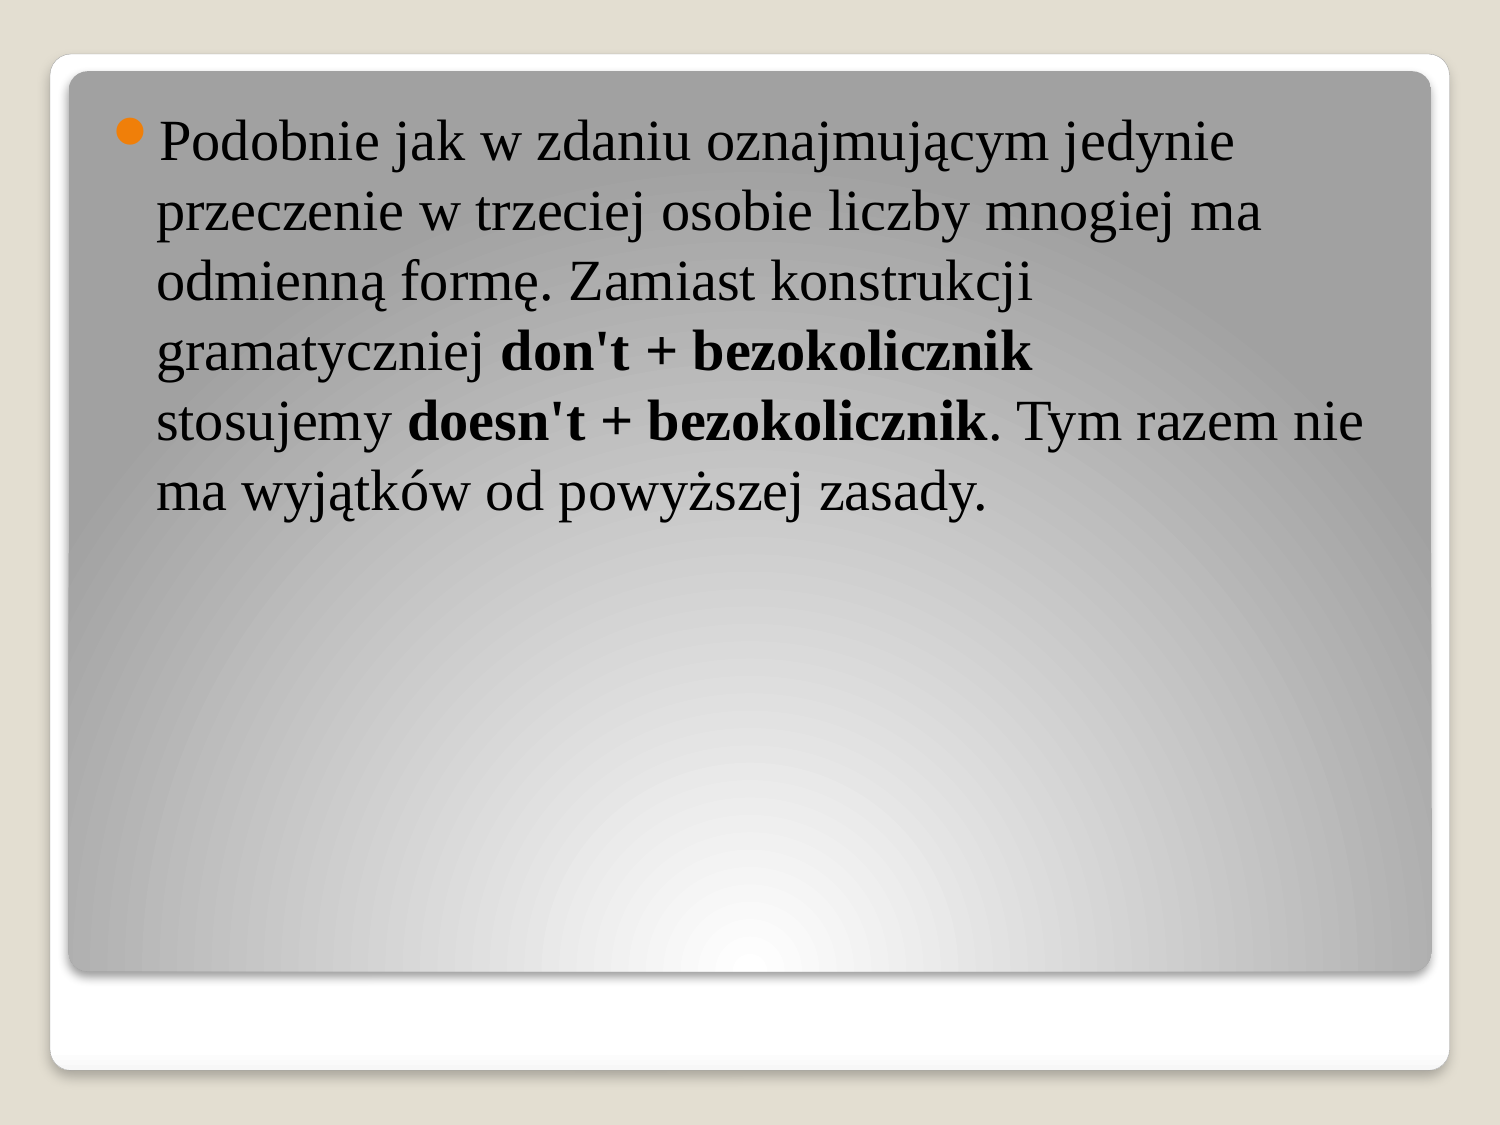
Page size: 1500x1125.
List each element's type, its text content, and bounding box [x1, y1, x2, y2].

list Podobnie jak w zdaniu oznajmującym jedynie przeczenie w trzeciej osobie liczby mnogiej ma odmienną formę. Zamiast konstrukcji gramatyczniej don't + bezokolicznik stosujemy doesn't + bezokolicznik. Tym razem nie ma wyjątków od powyższej zasady. [82, 86, 1425, 774]
